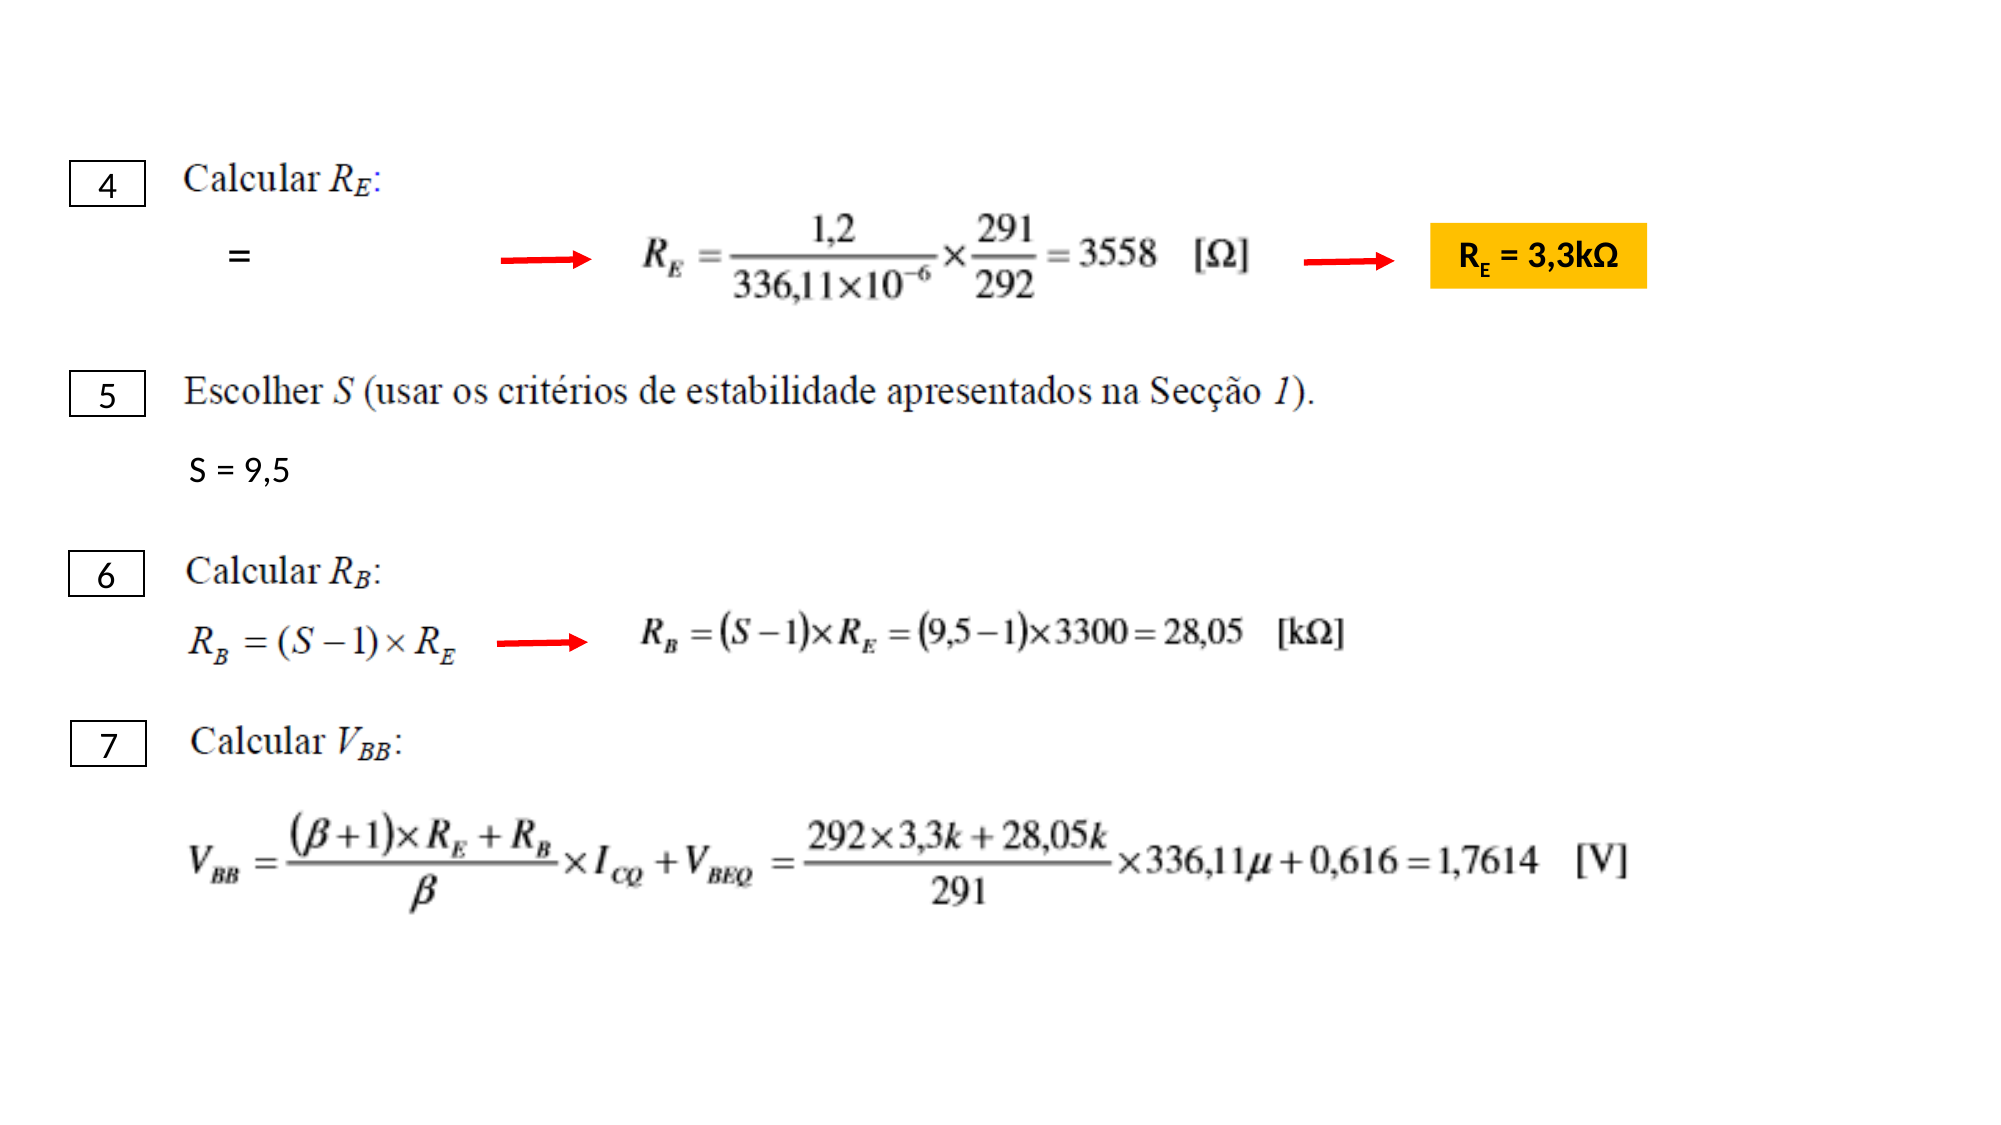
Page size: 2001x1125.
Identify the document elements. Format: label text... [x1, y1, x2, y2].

picture [175, 150, 395, 206]
text_box RE = 3,3kΩ [1430, 222, 1648, 289]
picture [178, 364, 1321, 417]
text_box 6 [68, 550, 145, 597]
text_box S = 9,5 [158, 437, 322, 504]
text_box 4 [69, 160, 146, 207]
text_box 7 [70, 720, 147, 767]
picture [173, 783, 1644, 935]
picture [178, 705, 413, 778]
picture [629, 189, 1267, 329]
picture [630, 603, 1360, 679]
picture [173, 546, 470, 679]
text_box 5 [69, 370, 146, 417]
